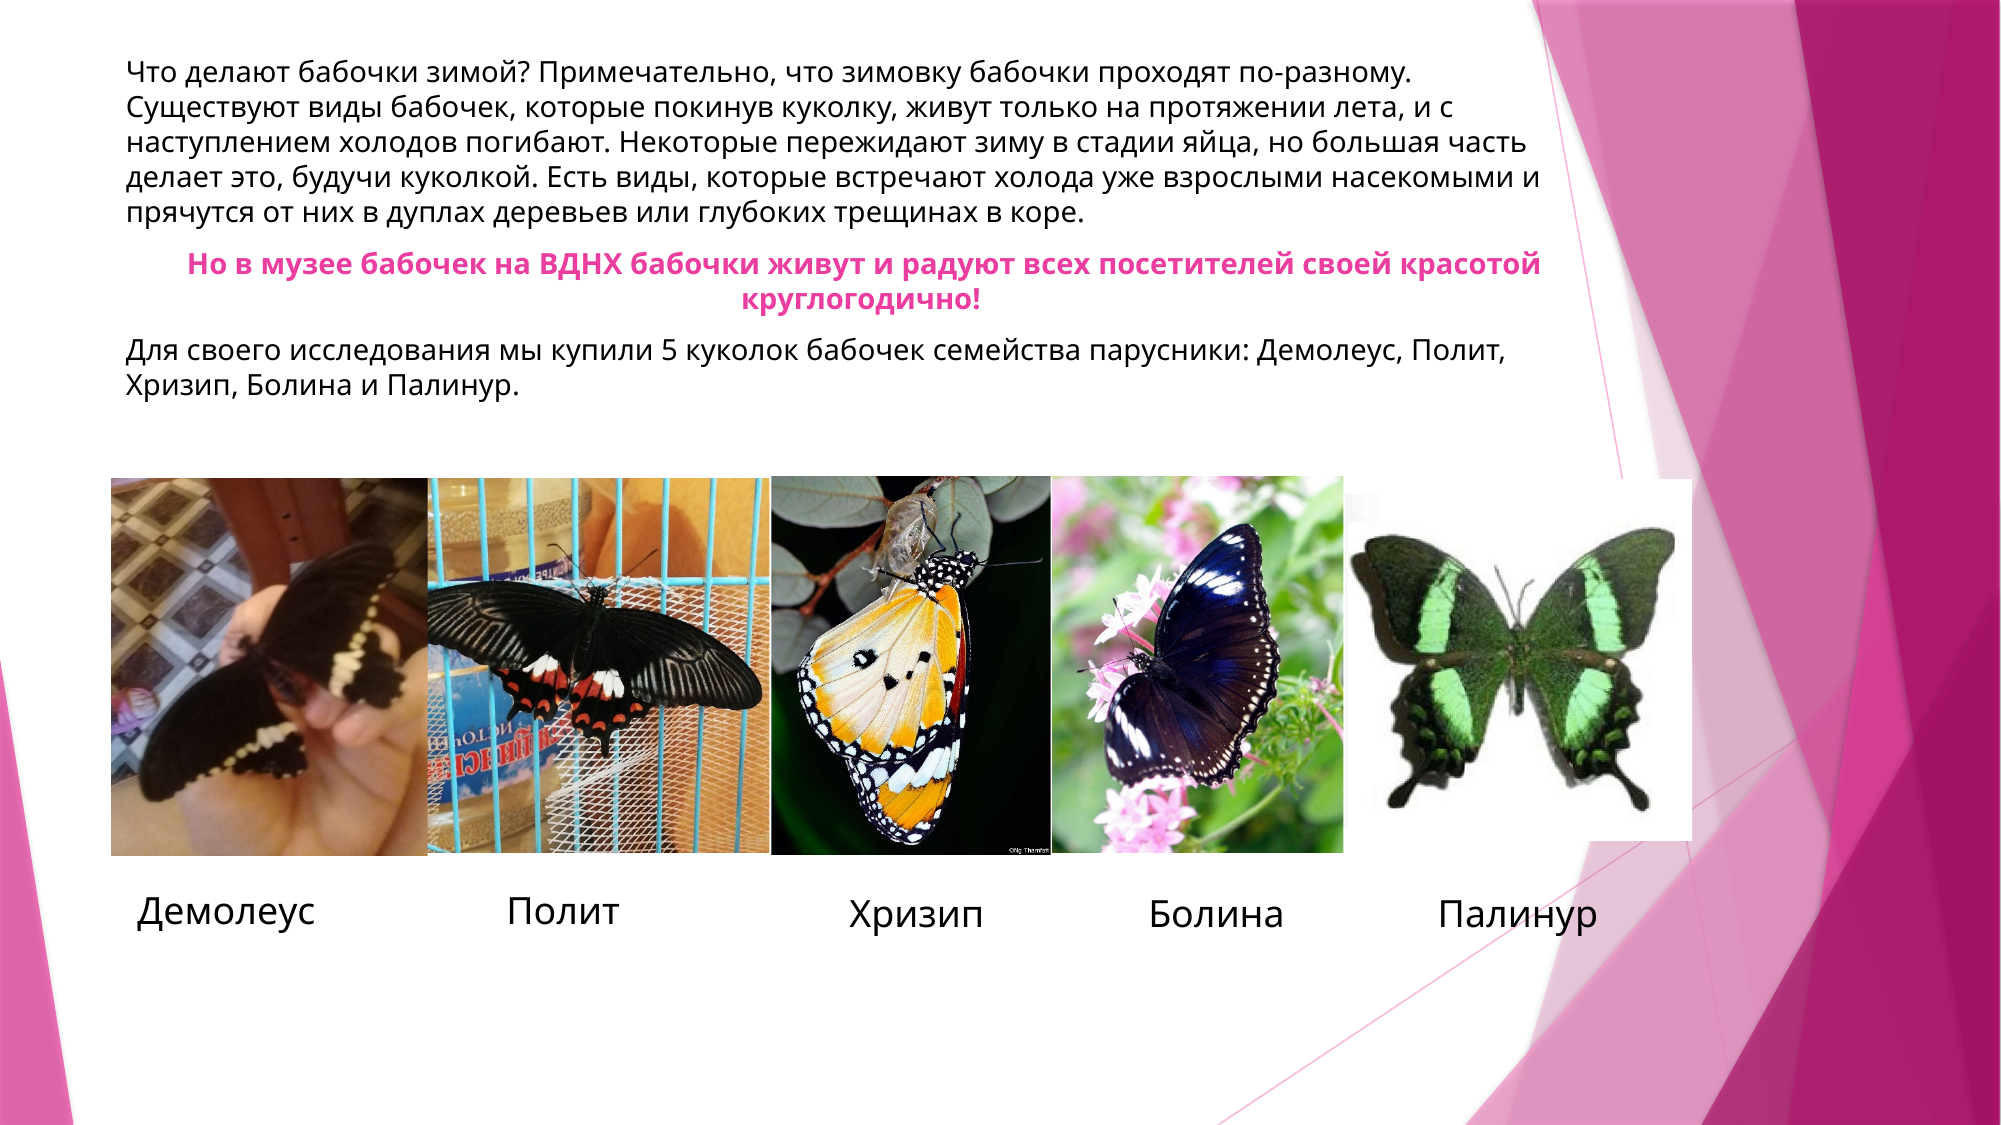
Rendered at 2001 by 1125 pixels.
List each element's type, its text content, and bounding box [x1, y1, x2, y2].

text_box Хризип [834, 882, 999, 942]
text_box Палинур [1422, 882, 1613, 942]
text_box Болина [1133, 882, 1334, 942]
text_box Для своего исследования мы купили 5 куколок бабочек семейства парусники: Демолеус, Полит, Хризип, Болина и Палинур. [111, 323, 1607, 409]
picture [110, 475, 1693, 856]
text_box Демолеус [122, 879, 430, 940]
text_box Полит [491, 879, 692, 940]
text_box Но в музее бабочек на ВДНХ бабочки живут и радуют всех посетителей своей красотой круглогодично! [111, 238, 1619, 323]
text_box Что делают бабочки зимой? Примечательно, что зимовку бабочки проходят по-разному. Существуют виды бабочек, которые покинув куколку, живут только на протяжении лета, и с наступлением холодов погибают. Некоторые пережидают зиму в стадии яйца, но большая часть делает это, будучи куколкой. Есть виды, которые встречают холода уже взрослыми насекомыми и прячутся от них в дуплах деревьев или глубоких трещинах в коре. [111, 46, 1570, 236]
